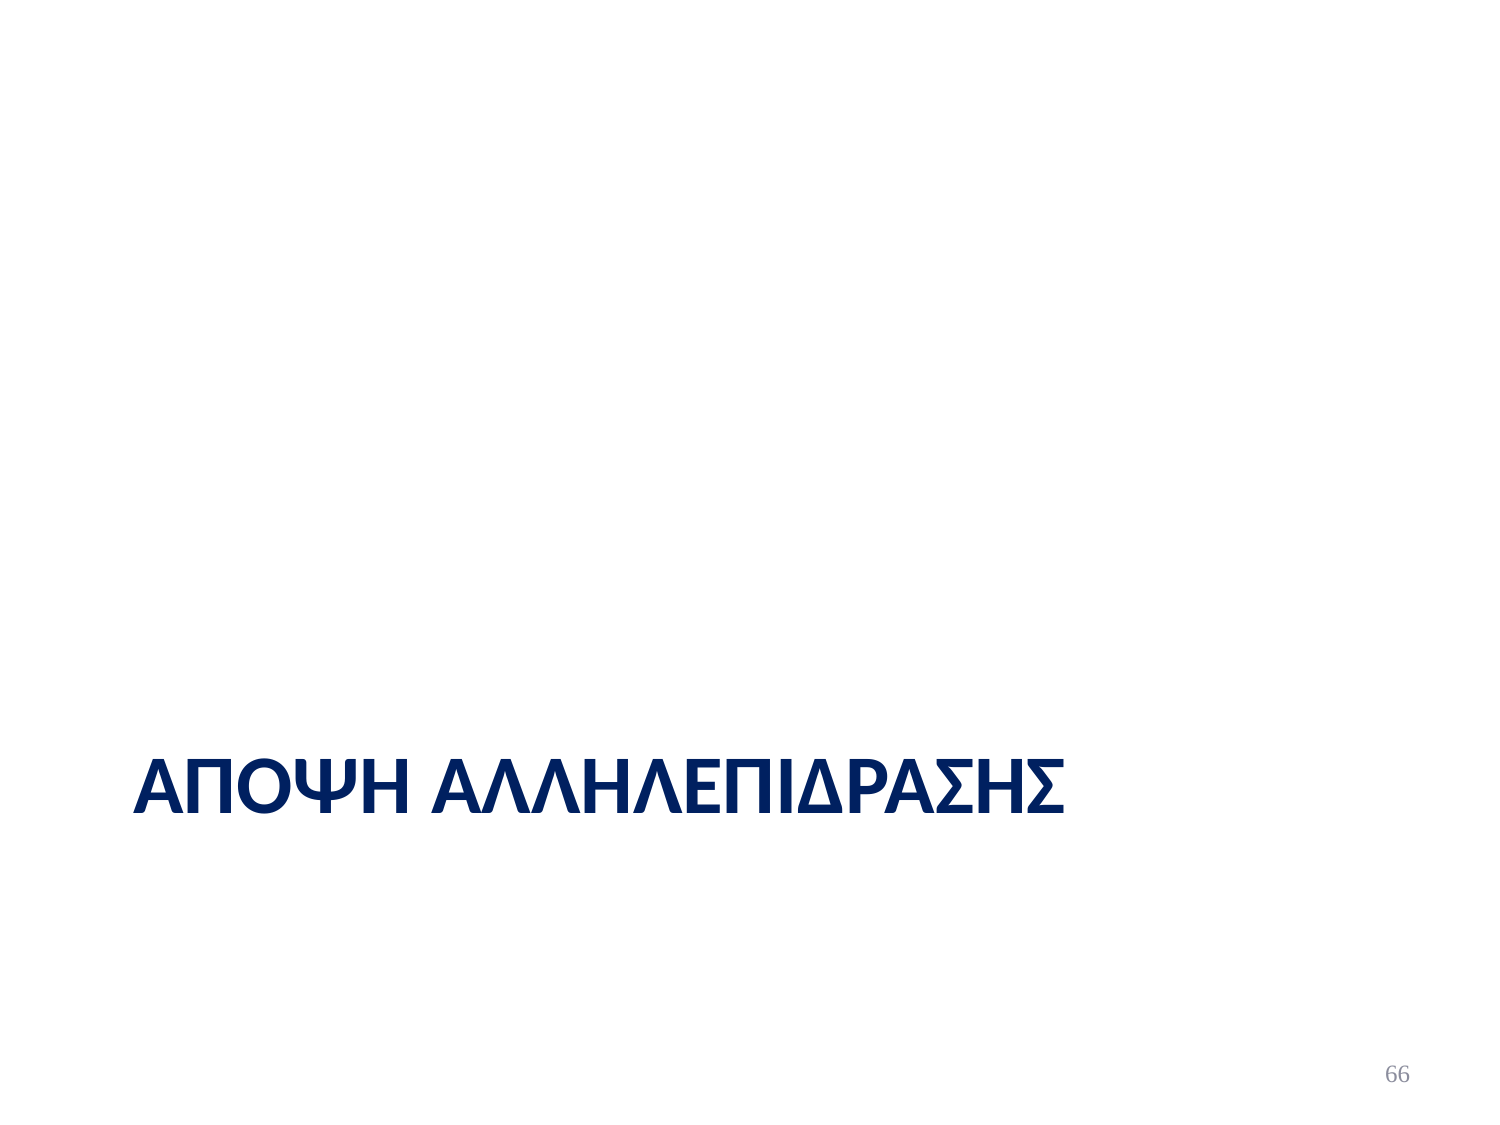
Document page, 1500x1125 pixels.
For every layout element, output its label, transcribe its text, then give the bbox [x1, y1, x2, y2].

title Άποψη Αλληλεπίδρασης [118, 722, 1394, 947]
slide_number 66 [1074, 1042, 1425, 1103]
